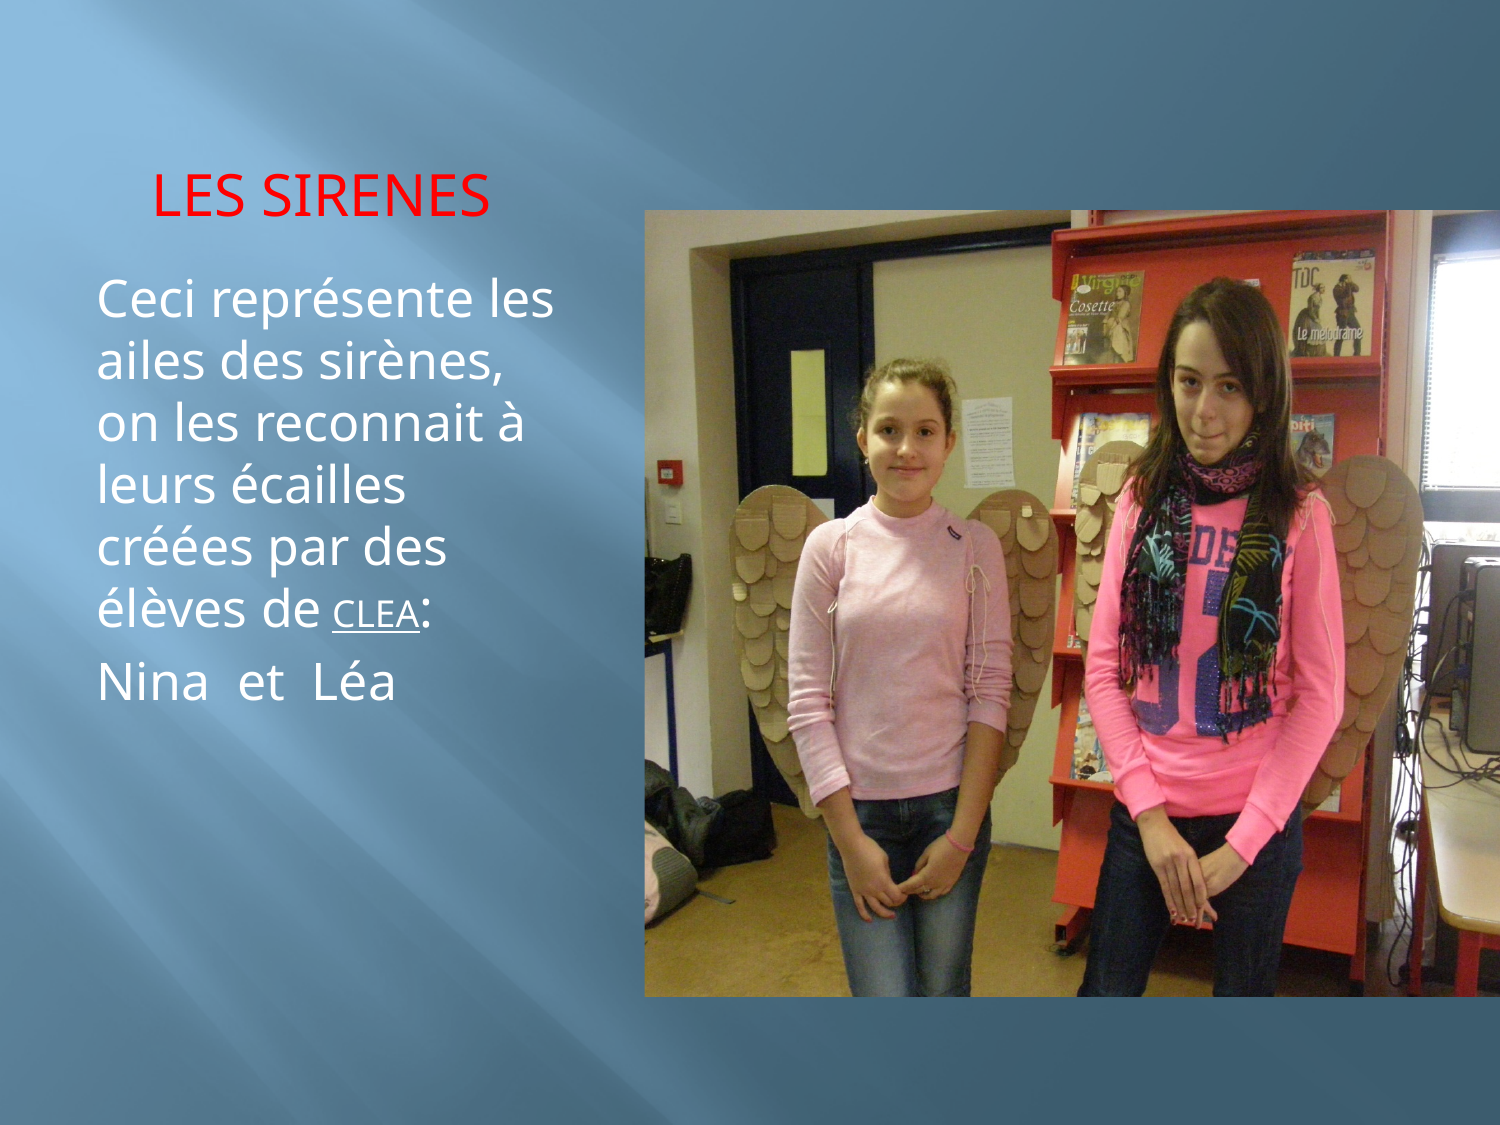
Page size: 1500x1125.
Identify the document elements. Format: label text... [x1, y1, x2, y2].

title LES SIRENES [75, 44, 569, 236]
list Ceci représente les ailes des sirènes, on les reconnait à leurs écailles créées par des élèves de CLEA: Nina et Léa [82, 257, 576, 727]
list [644, 210, 1500, 997]
